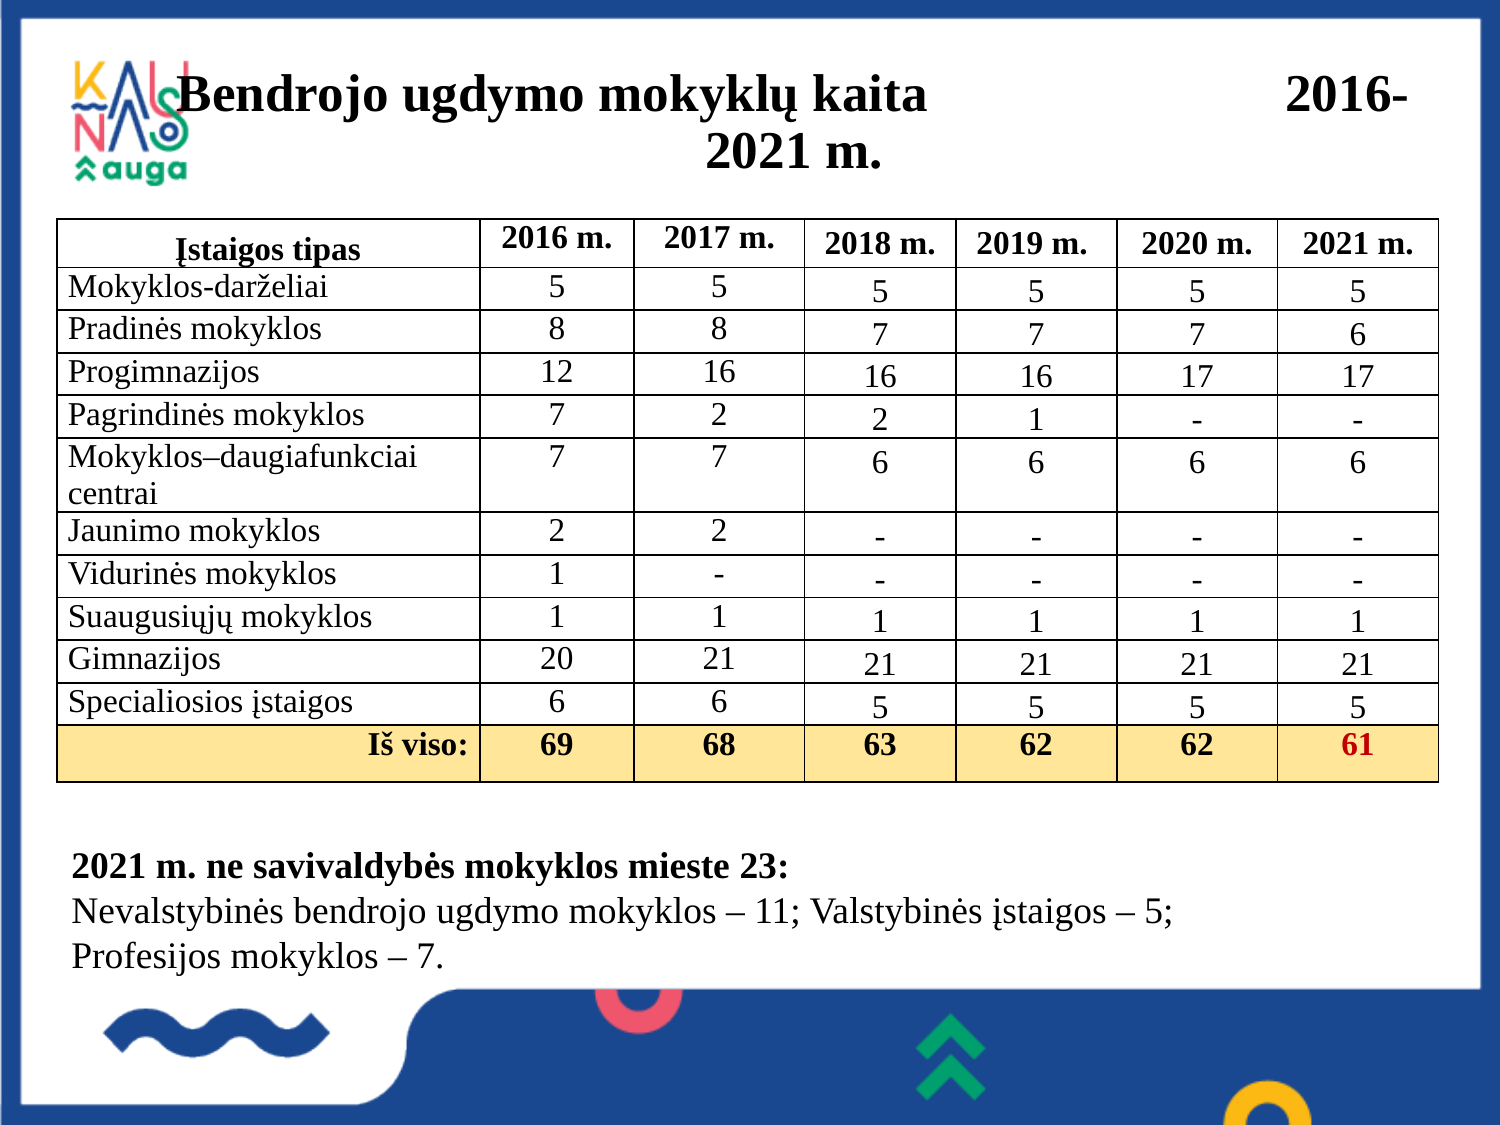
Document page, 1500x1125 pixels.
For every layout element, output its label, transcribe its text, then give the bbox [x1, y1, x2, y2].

table_cell 63 [805, 726, 955, 781]
table_cell 1 [957, 598, 1116, 639]
table_cell 6 [1278, 311, 1438, 352]
table_cell 2 [635, 396, 804, 437]
title Bendrojo ugdymo mokyklų kaita 2016-2021 m. [119, 57, 1470, 188]
table_cell 5 [481, 268, 633, 309]
table_cell Vidurinės mokyklos [58, 556, 479, 597]
table_cell - [805, 556, 955, 597]
table_cell 5 [1278, 268, 1438, 309]
table_cell Jaunimo mokyklos [58, 513, 479, 554]
table_cell 61 [1278, 726, 1438, 781]
table_cell 5 [805, 268, 955, 309]
table_cell 7 [957, 311, 1116, 352]
table_cell 1 [635, 598, 804, 639]
table_cell 21 [1118, 641, 1277, 682]
table_cell 16 [957, 354, 1116, 394]
table_cell 2 [805, 396, 955, 437]
table_cell - [1118, 396, 1277, 437]
table_cell 7 [481, 396, 633, 437]
table_cell 16 [635, 354, 804, 394]
table_cell - [1278, 556, 1438, 597]
table_cell 5 [805, 684, 955, 724]
table_cell - [1118, 513, 1277, 554]
table_cell Suaugusiųjų mokyklos [58, 598, 479, 639]
table_header 2018 m. [805, 220, 955, 267]
table_cell 1 [1118, 598, 1277, 639]
table_header 2020 m. [1118, 220, 1277, 267]
table_cell 7 [635, 439, 804, 511]
table_cell 8 [481, 311, 633, 352]
table_cell 17 [1278, 354, 1438, 394]
table_cell 5 [1118, 268, 1277, 309]
table_cell 2 [481, 513, 633, 554]
table_cell 6 [1118, 439, 1277, 511]
table_cell 21 [635, 641, 804, 682]
table_cell 1 [481, 556, 633, 597]
table_cell 6 [635, 684, 804, 724]
table_cell 5 [635, 268, 804, 309]
table_cell 5 [957, 684, 1116, 724]
table_cell - [1278, 396, 1438, 437]
table_header 2021 m. [1278, 220, 1438, 267]
table_cell 6 [805, 439, 955, 511]
table_cell Mokyklos–daugiafunkciai centrai [58, 439, 479, 511]
table_cell 62 [1118, 726, 1277, 781]
table_header Įstaigos tipas [58, 220, 479, 267]
table_cell 20 [481, 641, 633, 682]
table_cell - [805, 513, 955, 554]
table_cell Pradinės mokyklos [58, 311, 479, 352]
table_header 2017 m. [635, 220, 804, 267]
table_cell 1 [1278, 598, 1438, 639]
table_cell 5 [1118, 684, 1277, 724]
table_cell 7 [481, 439, 633, 511]
table_cell Pagrindinės mokyklos [58, 396, 479, 437]
table_cell 68 [635, 726, 804, 781]
table_cell - [1278, 513, 1438, 554]
table_cell Mokyklos-darželiai [58, 268, 479, 309]
table_cell - [957, 556, 1116, 597]
table_cell 5 [957, 268, 1116, 309]
table_cell - [1118, 556, 1277, 597]
table_cell 21 [805, 641, 955, 682]
picture [0, 0, 1500, 1125]
table_cell 7 [1118, 311, 1277, 352]
table_cell - [957, 513, 1116, 554]
table_cell Iš viso: [58, 726, 479, 781]
table_cell - [635, 556, 804, 597]
table_cell Specialiosios įstaigos [58, 684, 479, 724]
table_cell 6 [957, 439, 1116, 511]
table_cell 69 [481, 726, 633, 781]
table_cell Gimnazijos [58, 641, 479, 682]
table_cell 2 [635, 513, 804, 554]
table_cell 1 [805, 598, 955, 639]
table_cell 8 [635, 311, 804, 352]
table_cell 6 [481, 684, 633, 724]
table_header 2019 m. [957, 220, 1116, 267]
table_cell Progimnazijos [58, 354, 479, 394]
table_cell 7 [805, 311, 955, 352]
table_cell 21 [1278, 641, 1438, 682]
table_cell 62 [957, 726, 1116, 781]
table_cell 1 [481, 598, 633, 639]
table_cell 12 [481, 354, 633, 394]
table_cell 1 [957, 396, 1116, 437]
text_box 2021 m. ne savivaldybės mokyklos mieste 23: Nevalstybinės bendrojo ugdymo mokyklos – 11; Valstybinės įstaigos – 5; Profesijos mokyklos – 7. [56, 833, 1427, 983]
table_header 2016 m. [481, 220, 633, 267]
table_cell 16 [805, 354, 955, 394]
table_cell 17 [1118, 354, 1277, 394]
table_cell 6 [1278, 439, 1438, 511]
table_cell 5 [1278, 684, 1438, 724]
table_cell 21 [957, 641, 1116, 682]
